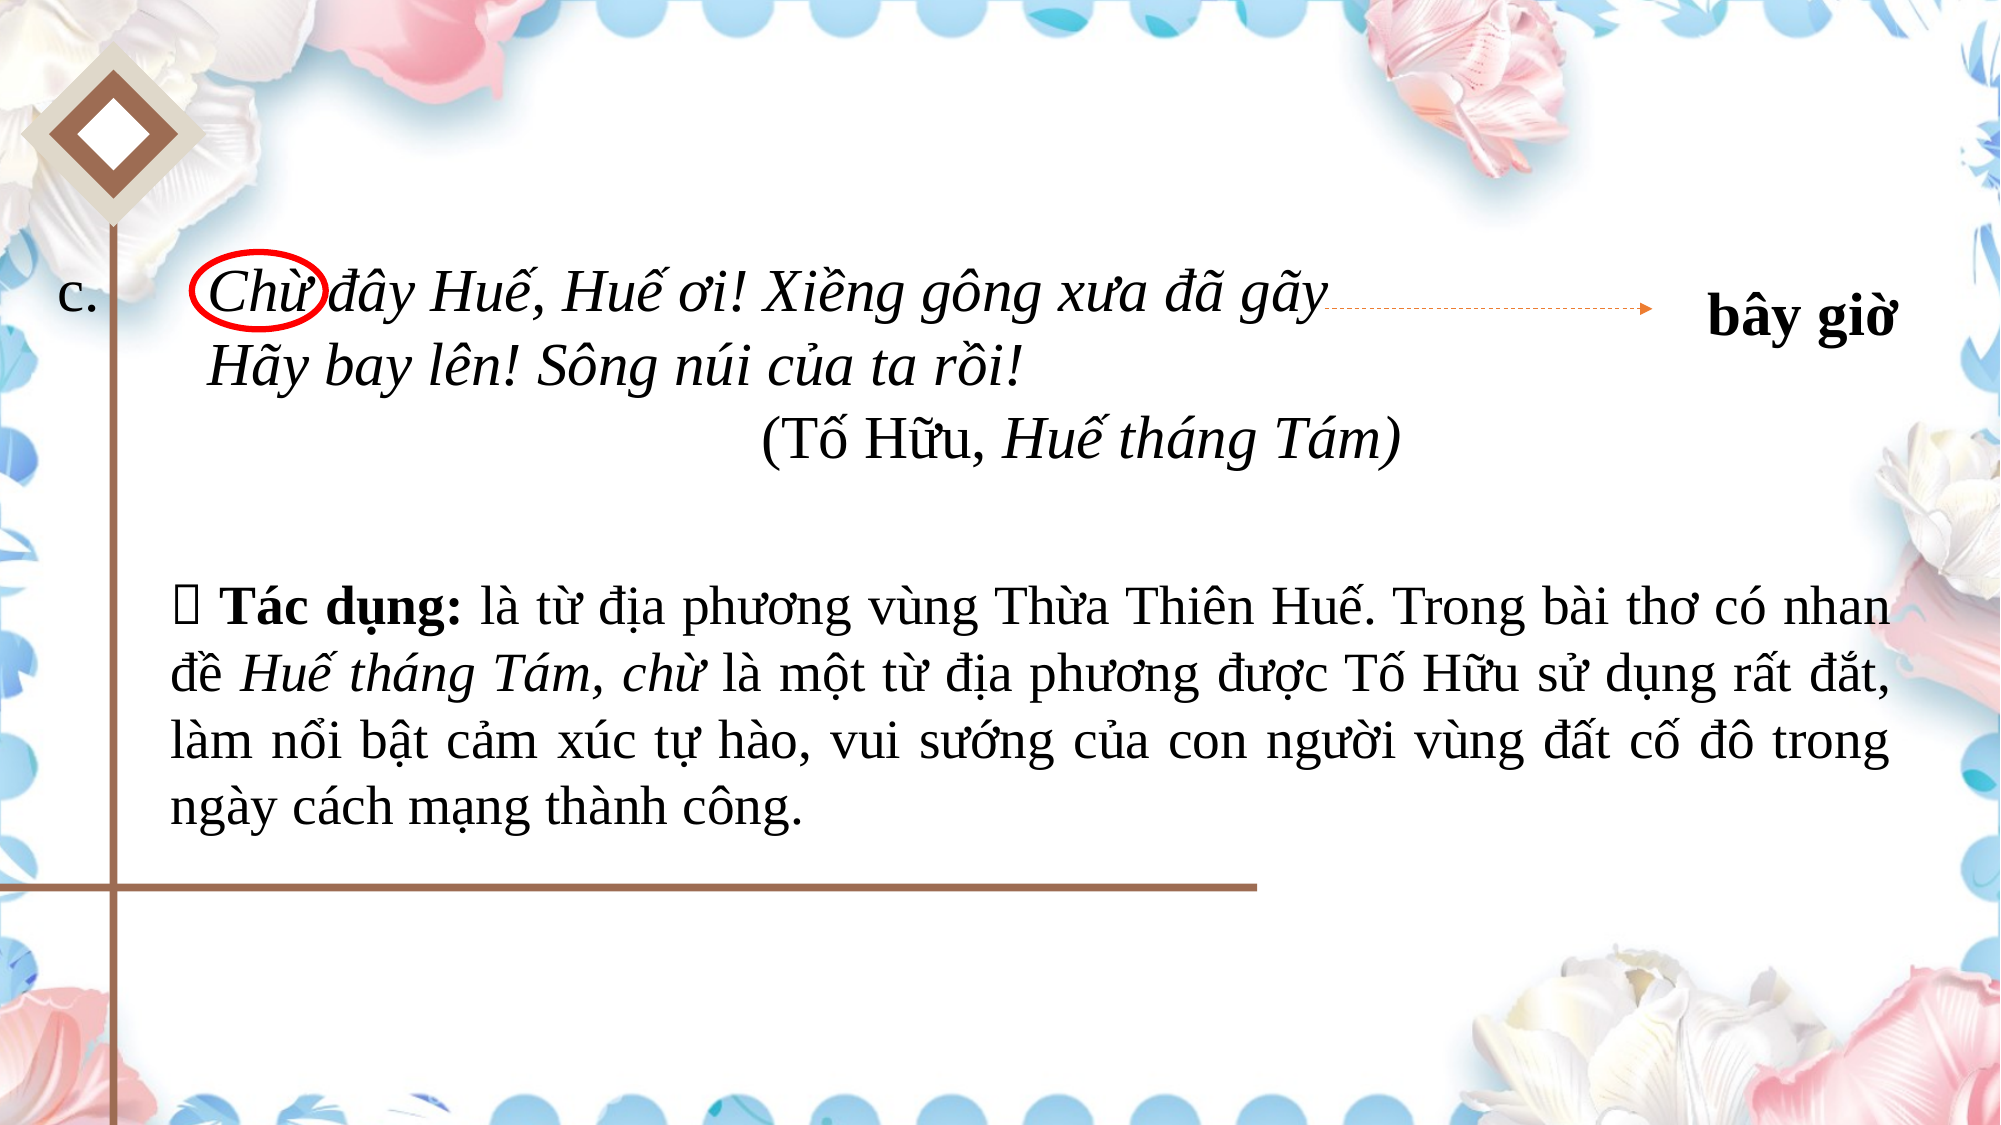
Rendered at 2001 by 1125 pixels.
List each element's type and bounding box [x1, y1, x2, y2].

picture [0, 0, 2000, 1125]
text_box [20, 41, 207, 227]
